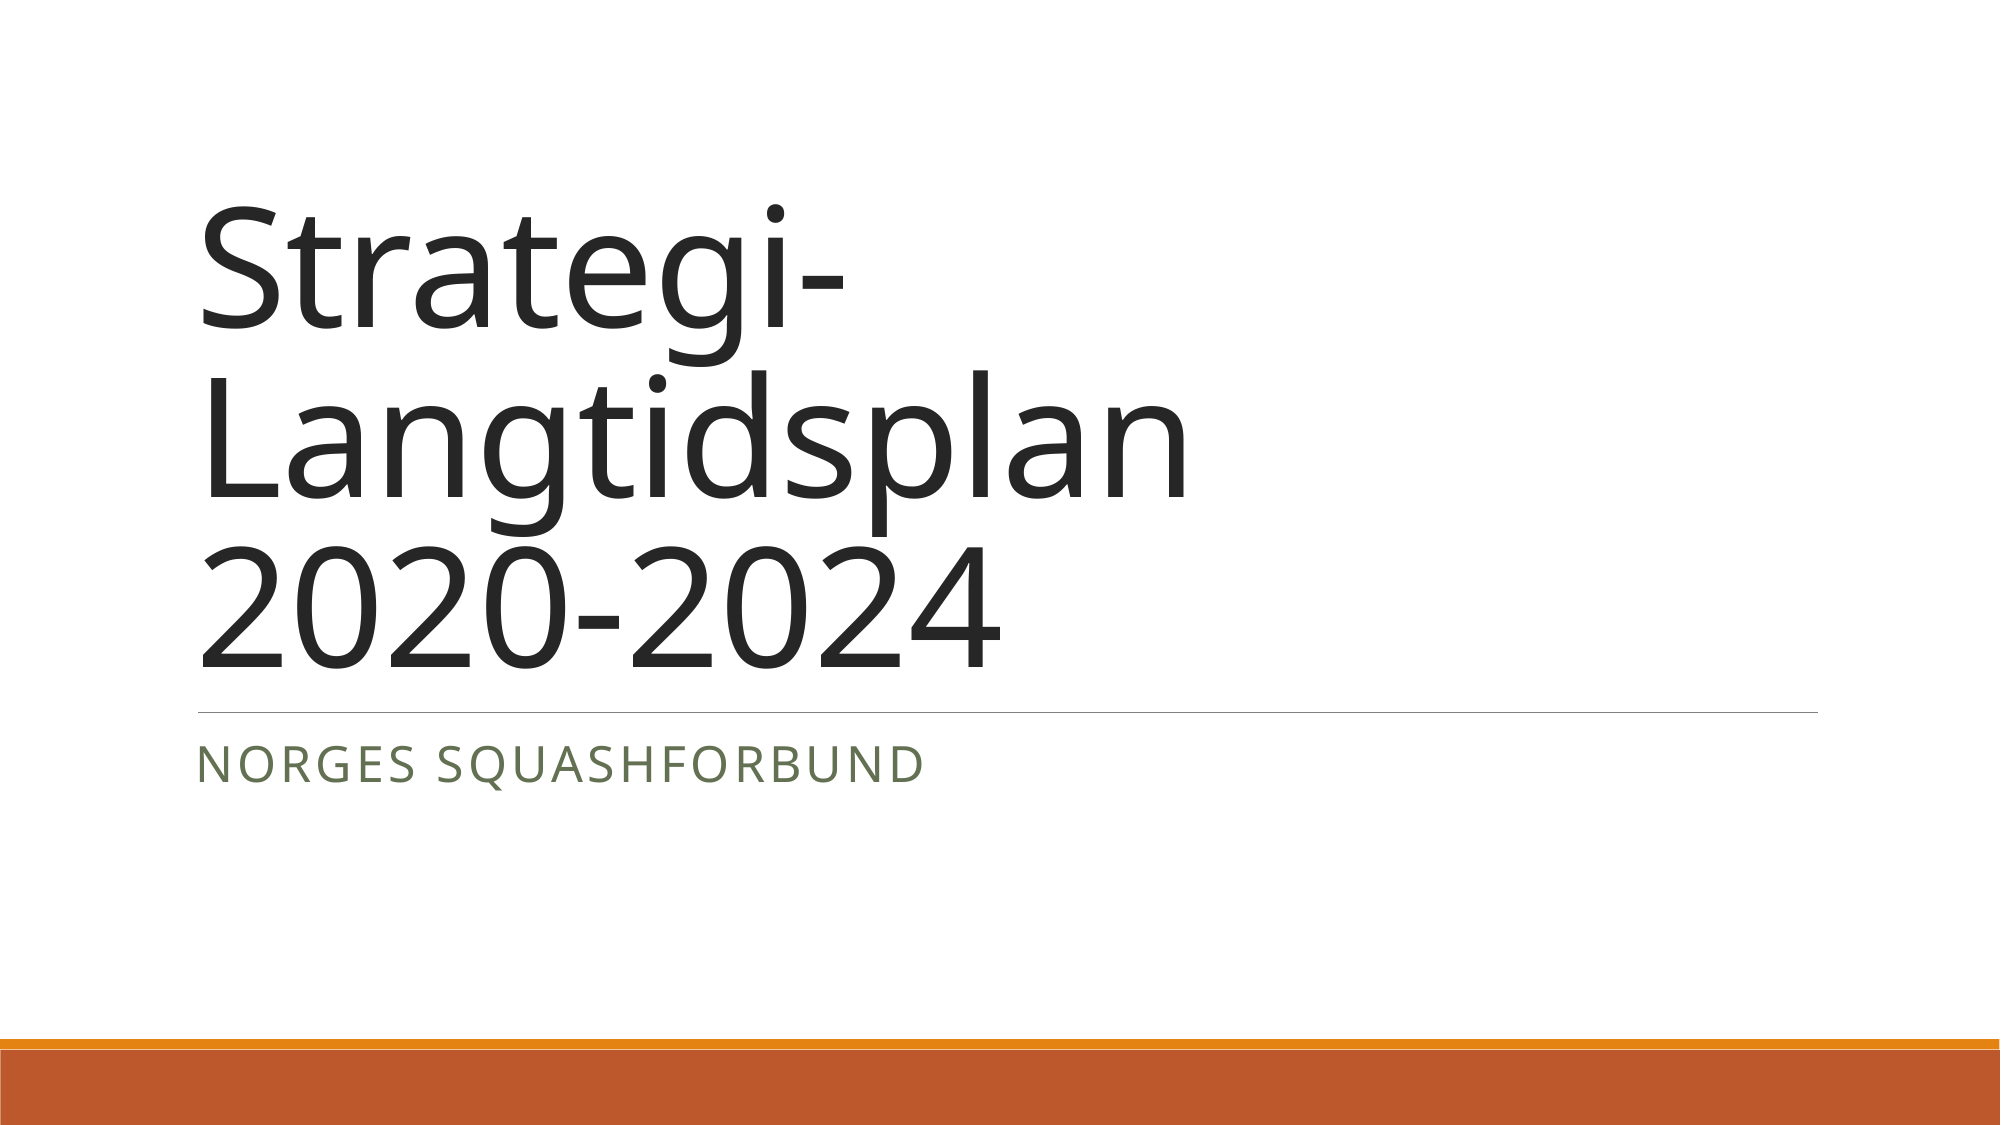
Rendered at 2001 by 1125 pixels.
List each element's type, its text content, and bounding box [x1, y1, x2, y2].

title Strategi-Langtidsplan 2020-2024 [180, 124, 1830, 710]
subtitle Norges SquashforbunD [180, 732, 1830, 920]
